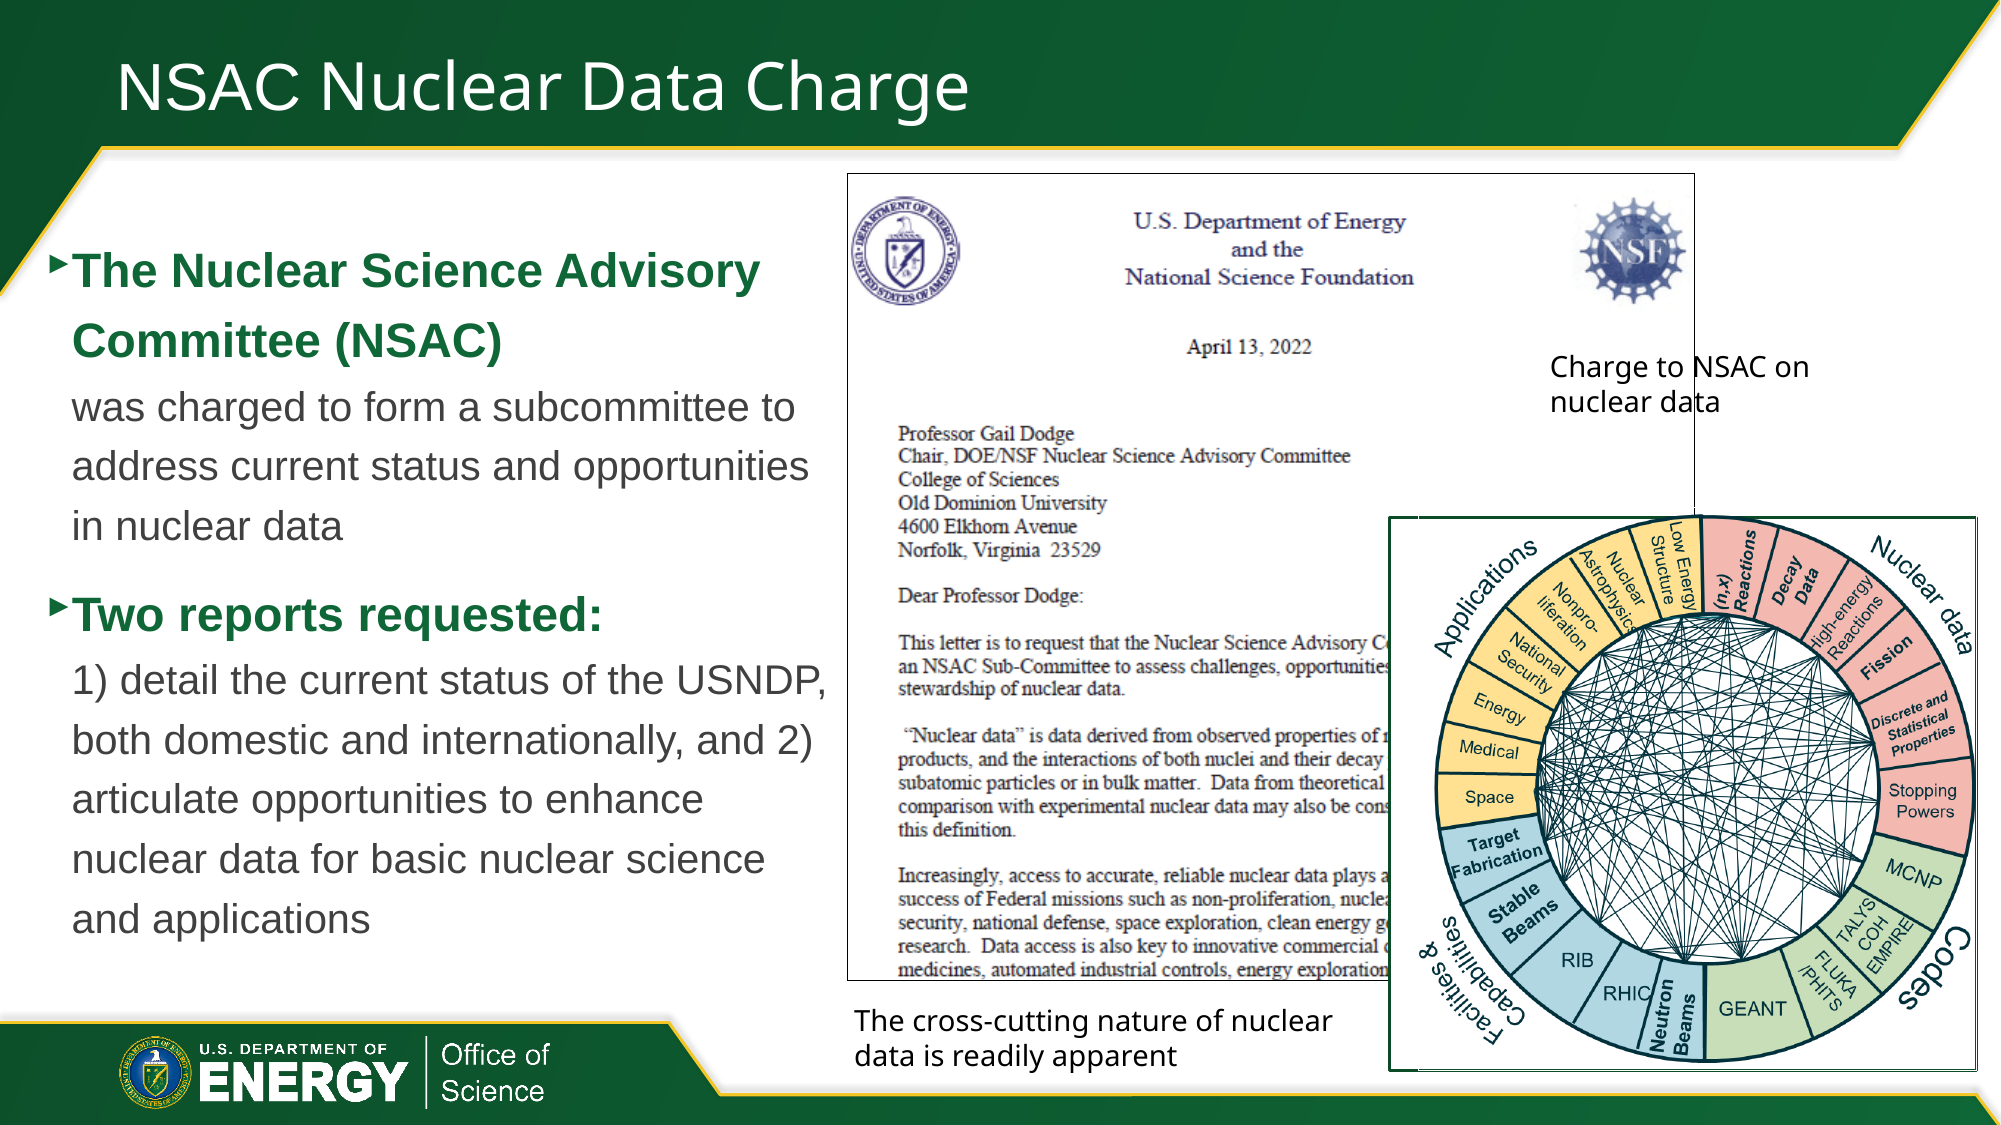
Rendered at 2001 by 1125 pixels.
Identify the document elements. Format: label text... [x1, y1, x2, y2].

text_box The cross-cutting nature of nuclear data is readily apparent [839, 994, 1398, 1080]
text_box Charge to NSAC on nuclear data [1702, 341, 1913, 427]
picture [847, 172, 1977, 1071]
text_box [1388, 991, 1411, 1072]
picture [119, 1095, 550, 1109]
title NSAC Nuclear Data Charge [101, 15, 2000, 163]
list The Nuclear Science Advisory Committee (NSAC) was charged to form a subcommittee to address current status and opportunities in nuclear data Two reports requested: 1) detail the current status of the USNDP, both domestic and internationally, and 2) articulate opportunities to enhance nuclear data for basic nuclear science and applications [23, 220, 848, 1095]
